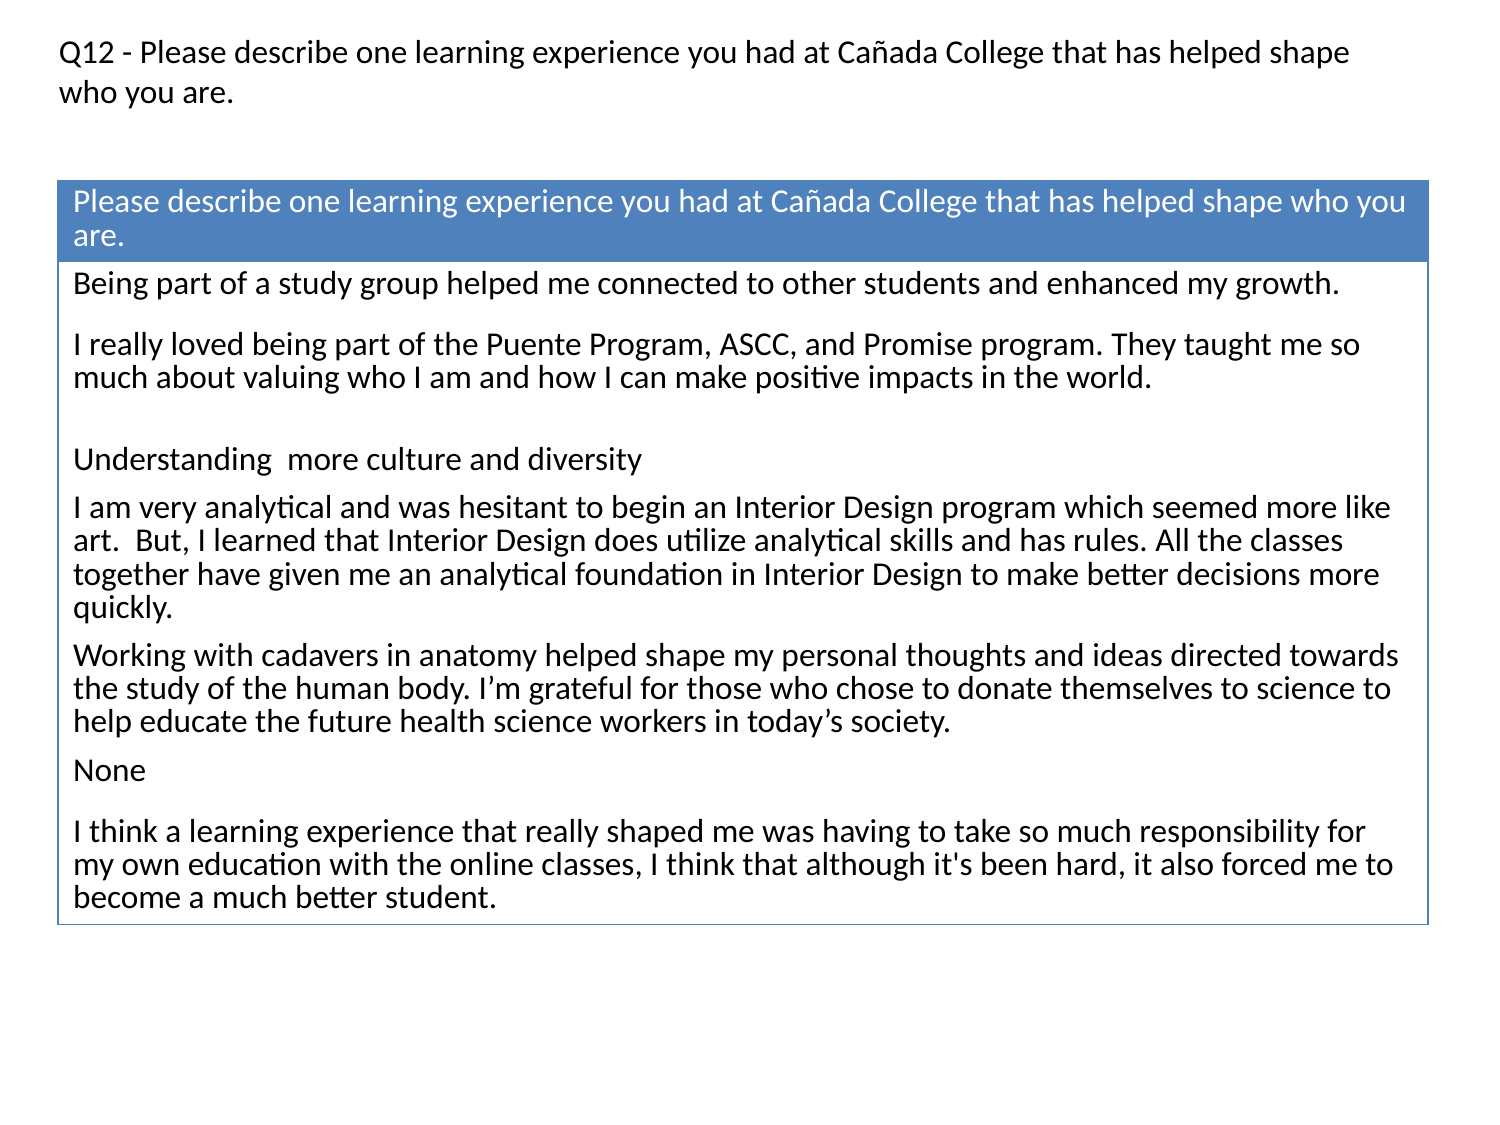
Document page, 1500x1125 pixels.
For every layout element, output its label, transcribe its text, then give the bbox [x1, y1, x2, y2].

table_cell Working with cadavers in anatomy helped shape my personal thoughts and ideas directed towards the study of the human body. I’m grateful for those who chose to donate themselves to science to help educate the future health science workers in today’s society. [59, 634, 1427, 749]
table_cell None [59, 749, 1427, 810]
table_cell Understanding more culture and diversity [59, 404, 1427, 486]
table_cell Being part of a study group helped me connected to other students and enhanced my growth. [59, 262, 1427, 323]
table_header Please describe one learning experience you had at Cañada College that has helped shape who you are. [59, 181, 1427, 262]
text_box Q12 - Please describe one learning experience you had at Cañada College that has helped shape who you are. [44, 22, 1395, 84]
table_cell I think a learning experience that really shaped me was having to take so much responsibility for my own education with the online classes, I think that although it's been hard, it also forced me to become a much better student. [59, 810, 1427, 924]
table_cell I really loved being part of the Puente Program, ASCC, and Promise program. They taught me so much about valuing who I am and how I can make positive impacts in the world. [59, 323, 1427, 404]
table_cell I am very analytical and was hesitant to begin an Interior Design program which seemed more like art. But, I learned that Interior Design does utilize analytical skills and has rules. All the classes together have given me an analytical foundation in Interior Design to make better decisions more quickly. [59, 486, 1427, 634]
